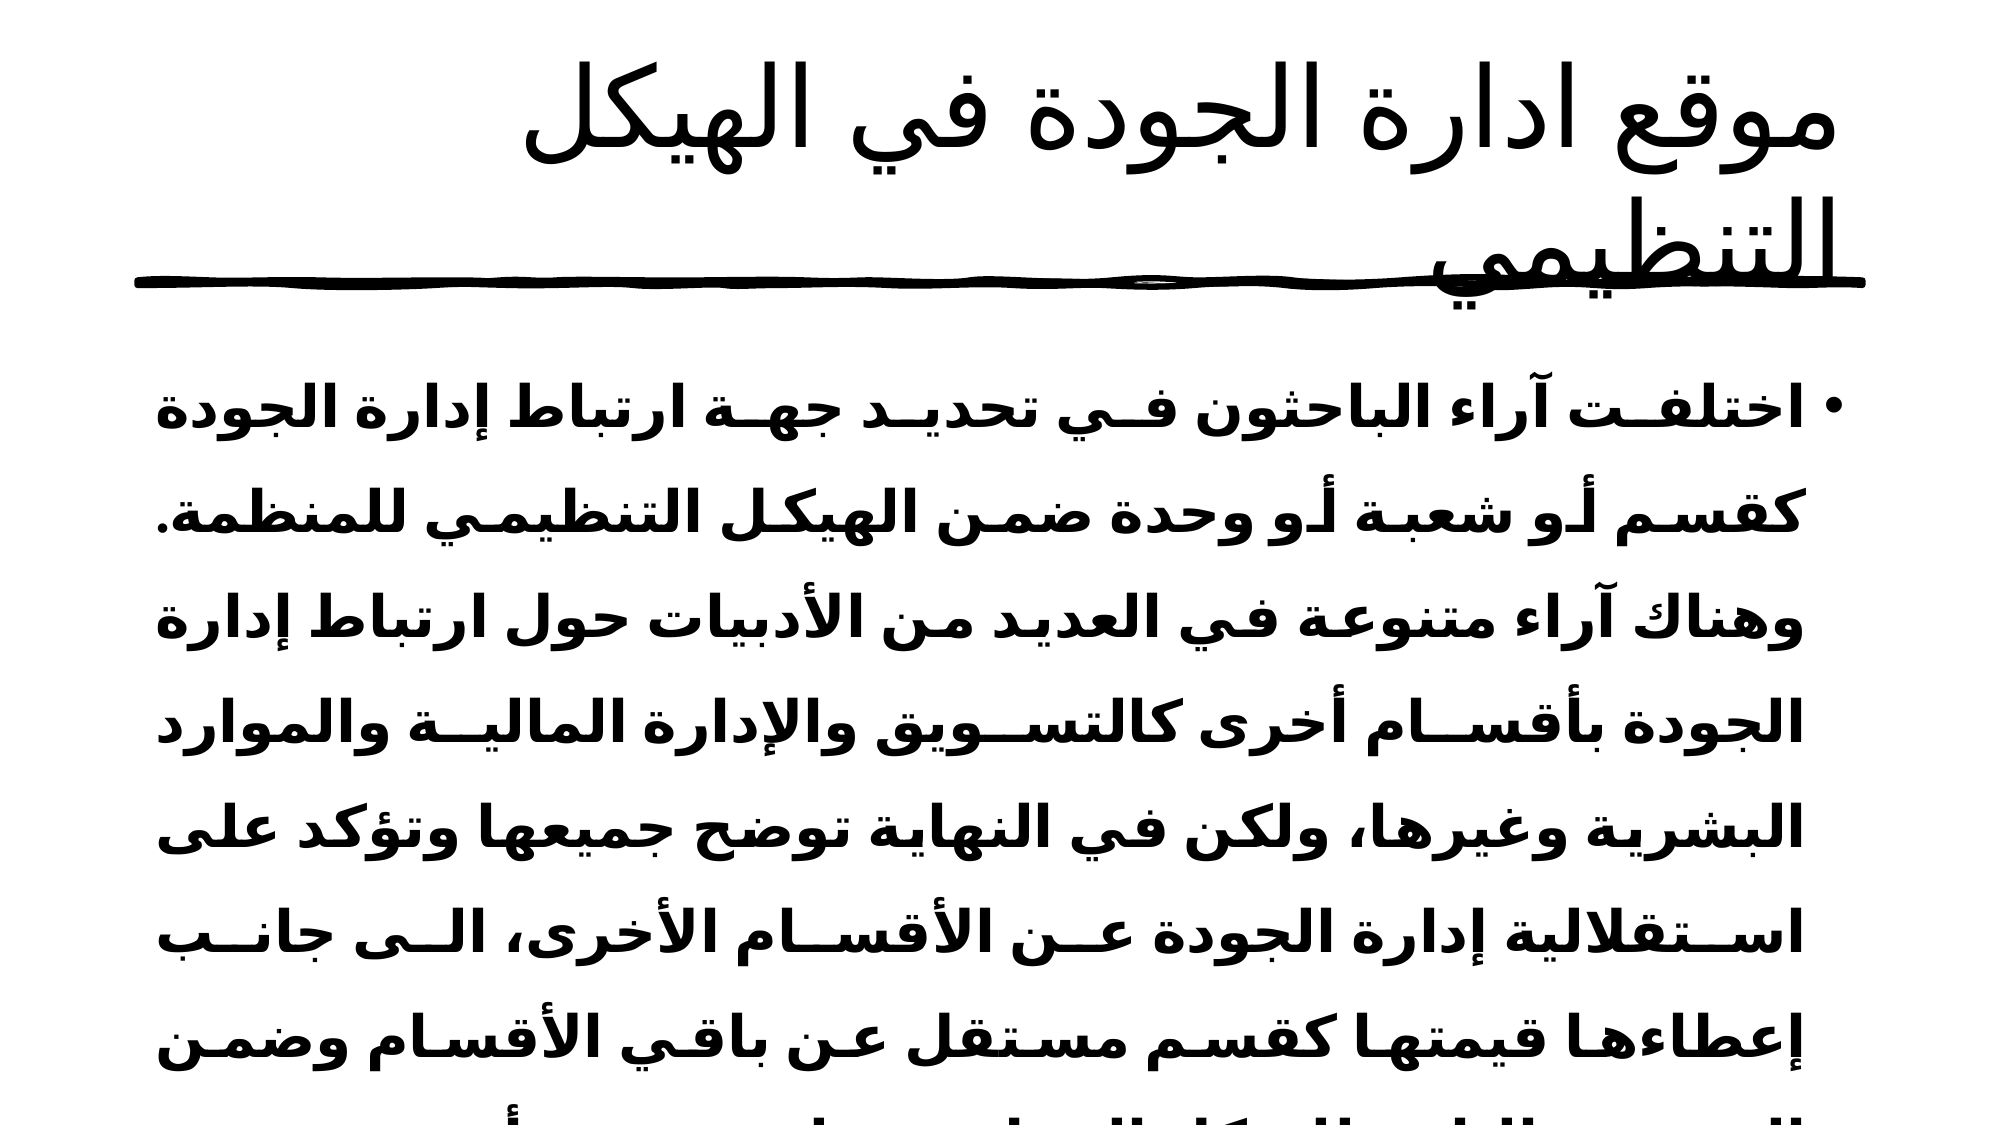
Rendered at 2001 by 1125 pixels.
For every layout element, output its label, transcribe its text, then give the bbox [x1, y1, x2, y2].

list اختلفت آراء الباحثون في تحديد جهة ارتباط إدارة الجودة كقسم أو شعبة أو وحدة ضمن الهيكل التنظيمي للمنظمة. وهناك آراء متنوعة في العديد من الأدبيات حول ارتباط إدارة الجودة بأقسام أخرى كالتسويق والإدارة المالية والموارد البشرية وغيرها، ولكن في النهاية توضح جميعها وتؤكد على استقلالية إدارة الجودة عن الأقسام الأخرى، الى جانب إعطاءها قيمتها كقسم مستقل عن باقي الأقسام وضمن المستوى الثاني للهيكل التنظيمي وليس شعبة أو وحدة [137, 316, 1863, 1014]
title موقع ادارة الجودة في الهيكل التنظيمي [137, 59, 1863, 278]
